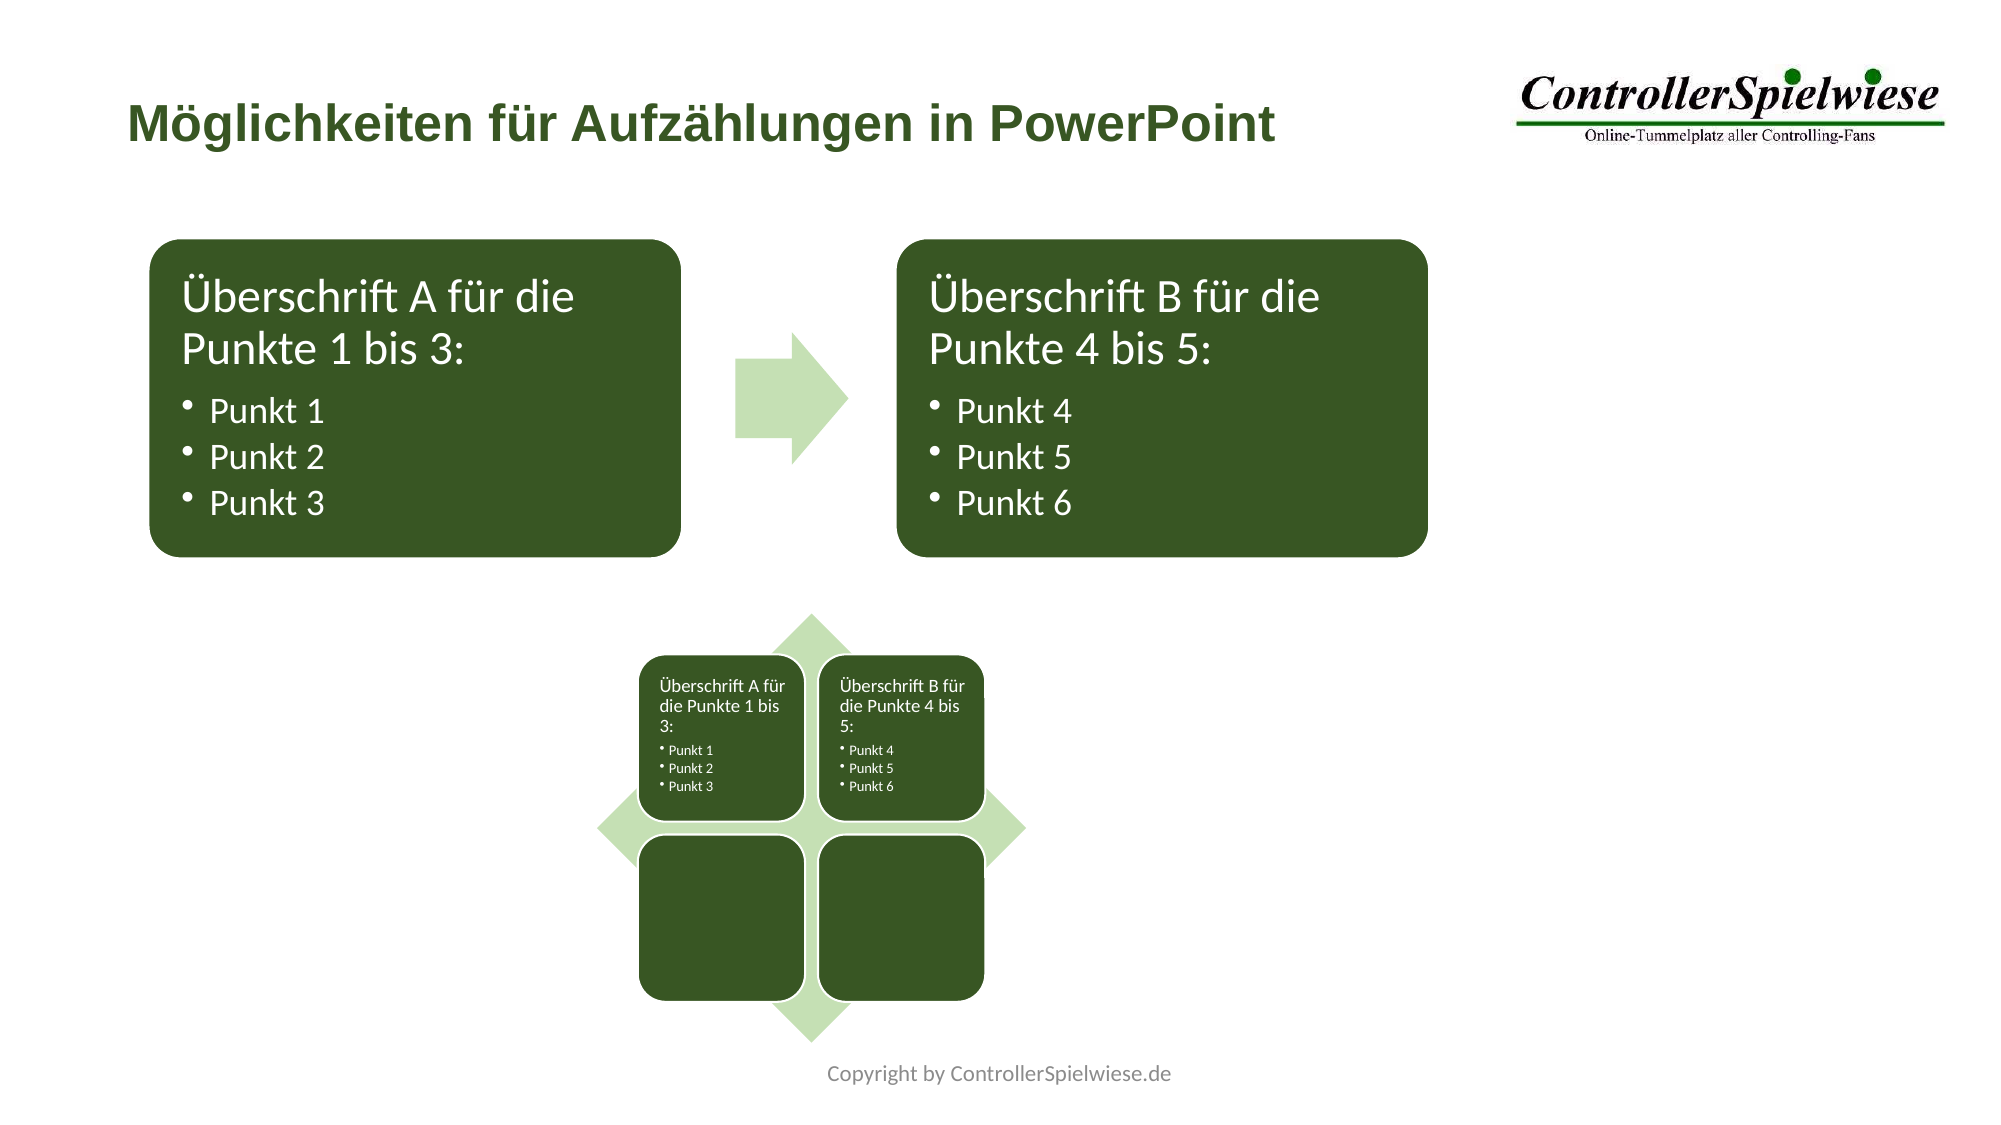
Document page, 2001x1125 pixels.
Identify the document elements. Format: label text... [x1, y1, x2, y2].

footer Copyright by ControllerSpielwiese.de [662, 1043, 1338, 1103]
picture [1510, 64, 1950, 146]
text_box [148, 208, 1430, 588]
text_box Möglichkeiten für Aufzählungen in PowerPoint [112, 81, 1528, 159]
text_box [148, 613, 1475, 1043]
